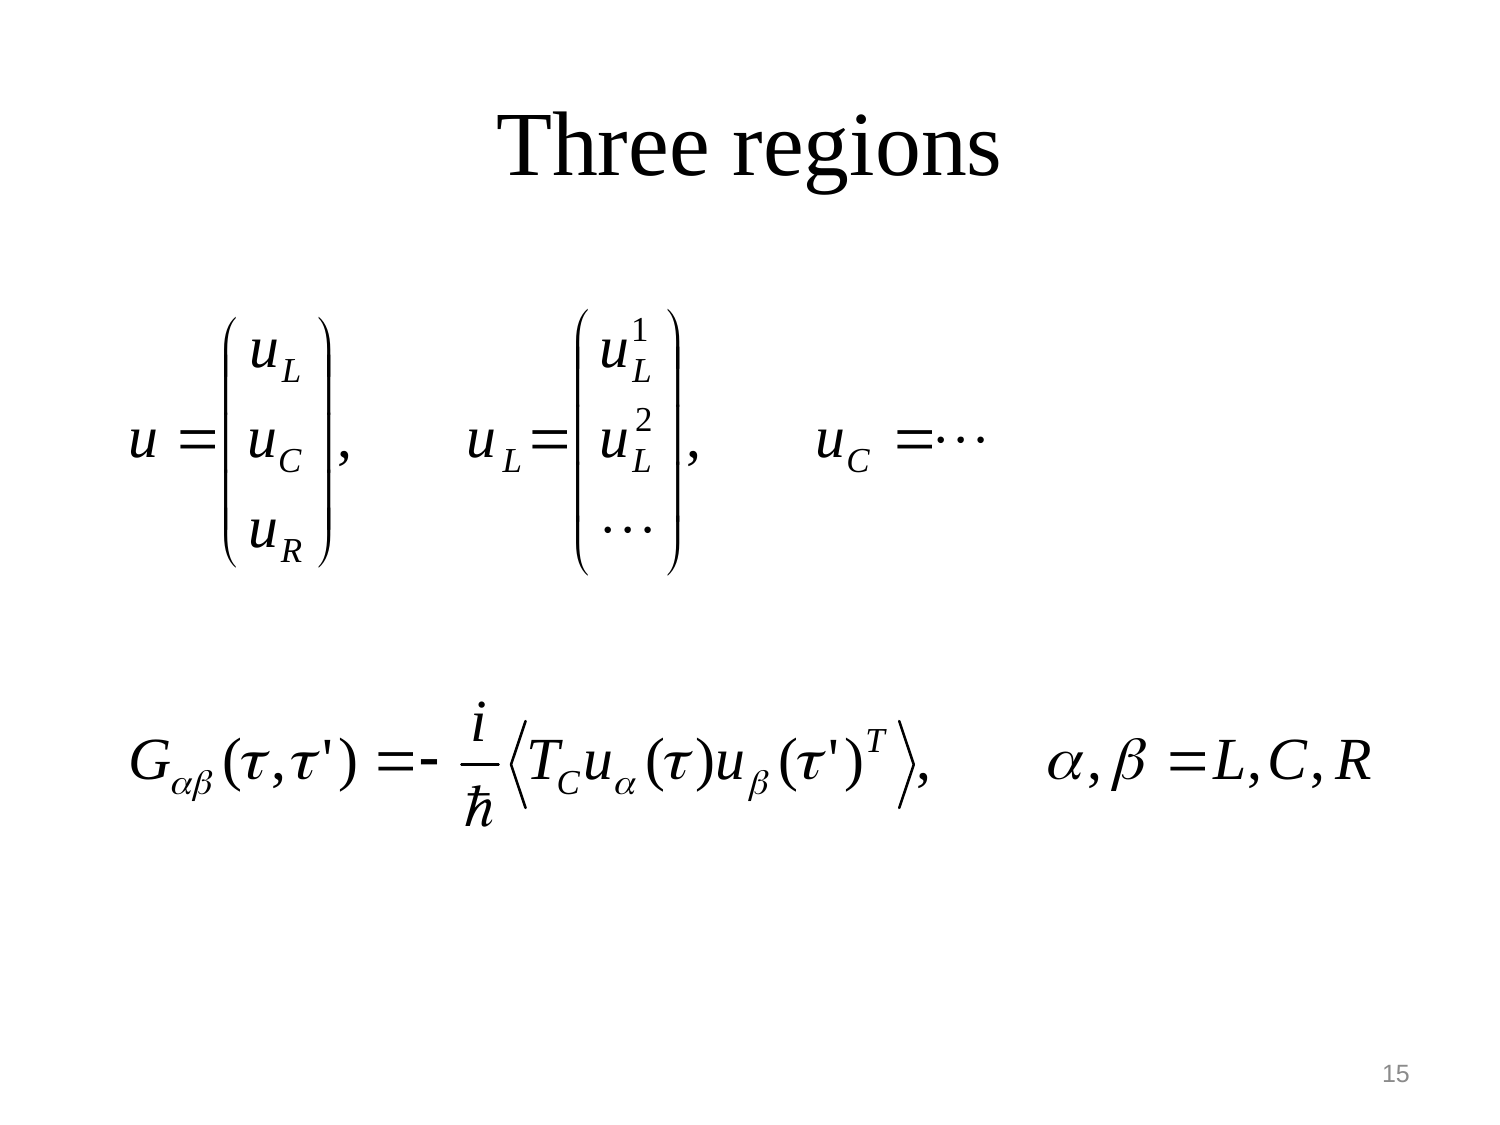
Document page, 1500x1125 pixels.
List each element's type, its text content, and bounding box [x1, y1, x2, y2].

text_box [121, 297, 1384, 837]
title Three regions [75, 45, 1425, 233]
slide_number 15 [1074, 1042, 1425, 1103]
